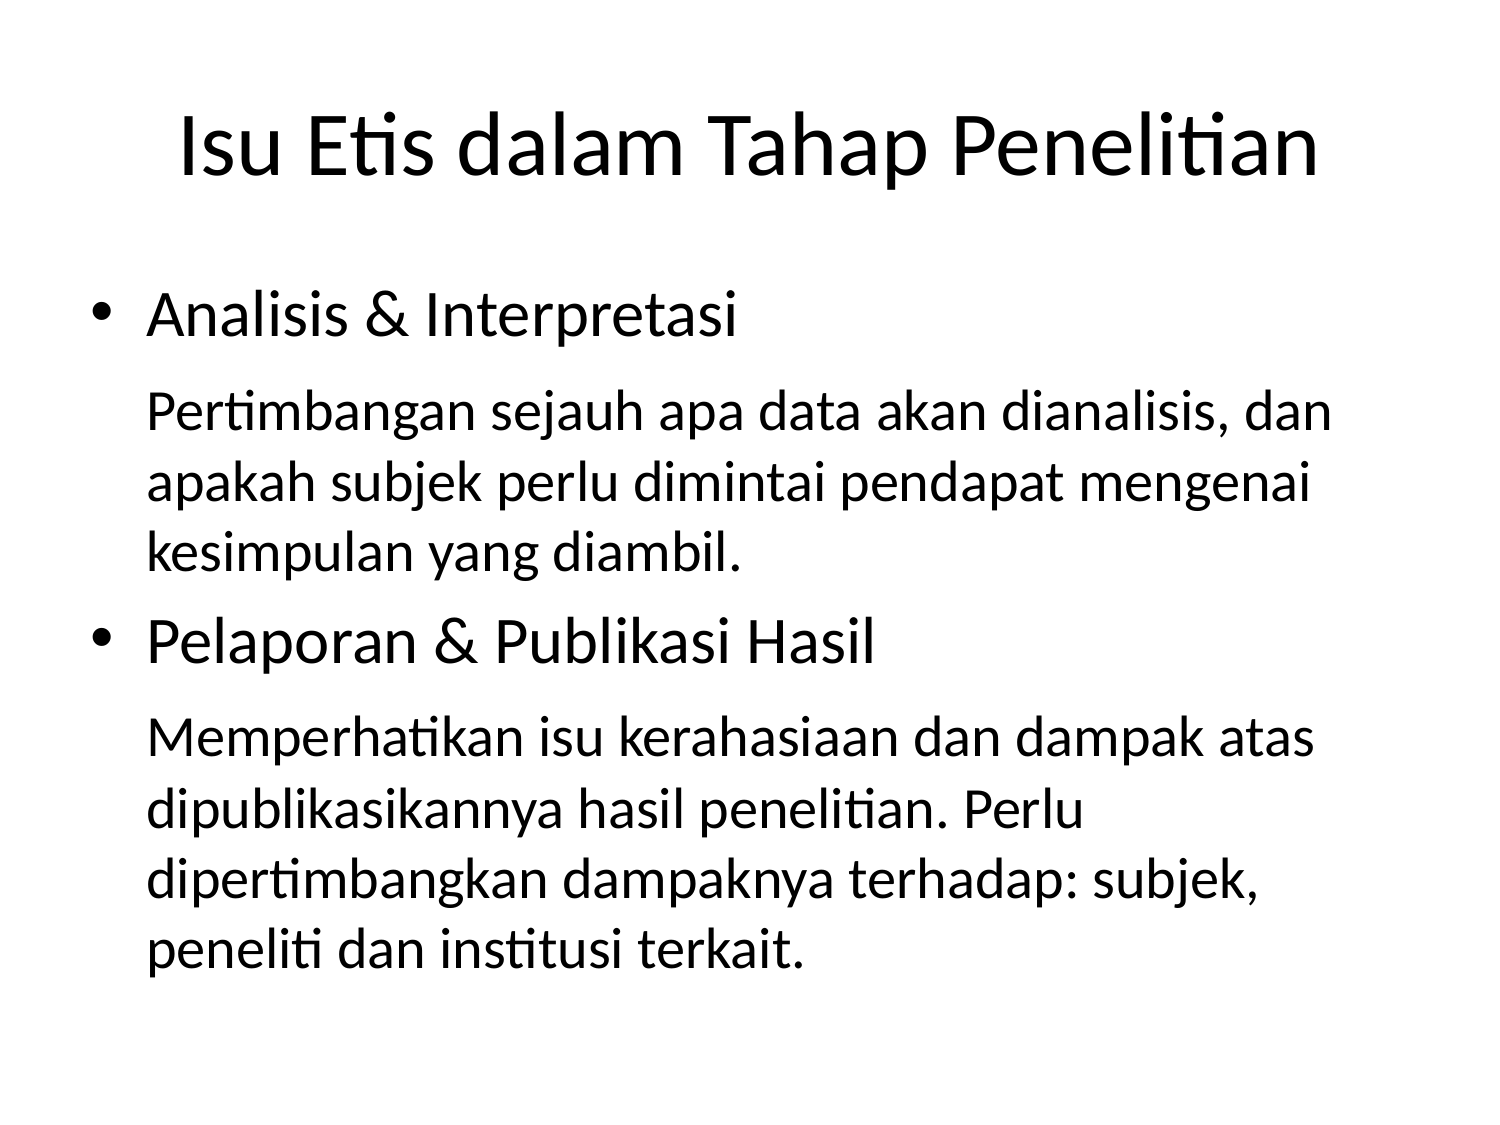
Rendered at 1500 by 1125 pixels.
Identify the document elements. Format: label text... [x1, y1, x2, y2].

title Isu Etis dalam Tahap Penelitian [75, 45, 1425, 233]
list Analisis & Interpretasi Pertimbangan sejauh apa data akan dianalisis, dan apakah subjek perlu dimintai pendapat mengenai kesimpulan yang diambil. Pelaporan & Publikasi Hasil Memperhatikan isu kerahasiaan dan dampak atas dipublikasikannya hasil penelitian. Perlu dipertimbangkan dampaknya terhadap: subjek, peneliti dan institusi terkait. [75, 262, 1425, 1005]
